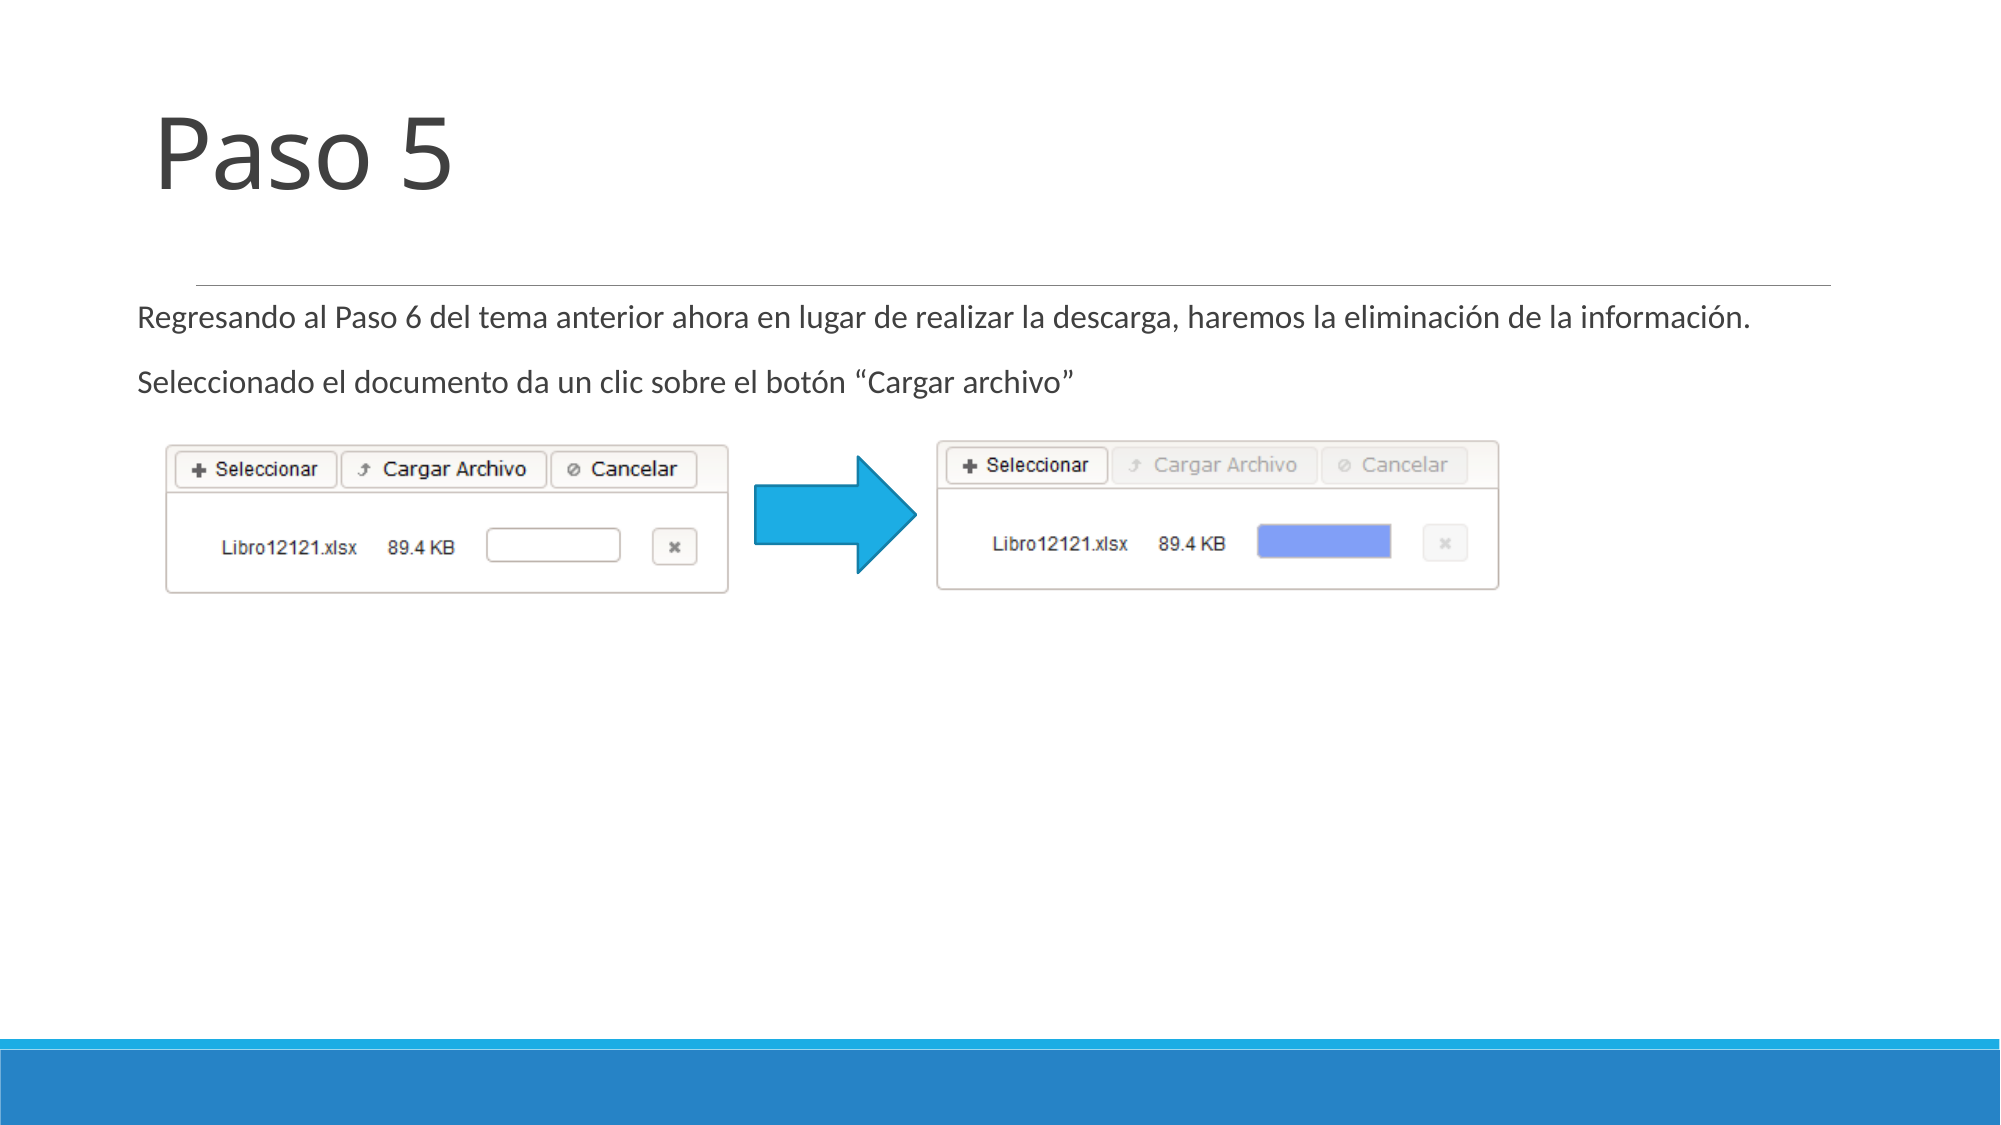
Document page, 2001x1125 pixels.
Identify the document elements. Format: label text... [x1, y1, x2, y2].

picture [160, 426, 740, 609]
list Regresando al Paso 6 del tema anterior ahora en lugar de realizar la descarga, haremos la eliminación de la información. Seleccionado el documento da un clic sobre el botón “Cargar archivo” [137, 157, 1863, 872]
picture [931, 439, 1510, 596]
text_box [754, 455, 917, 575]
title Paso 5 [137, 0, 1863, 157]
